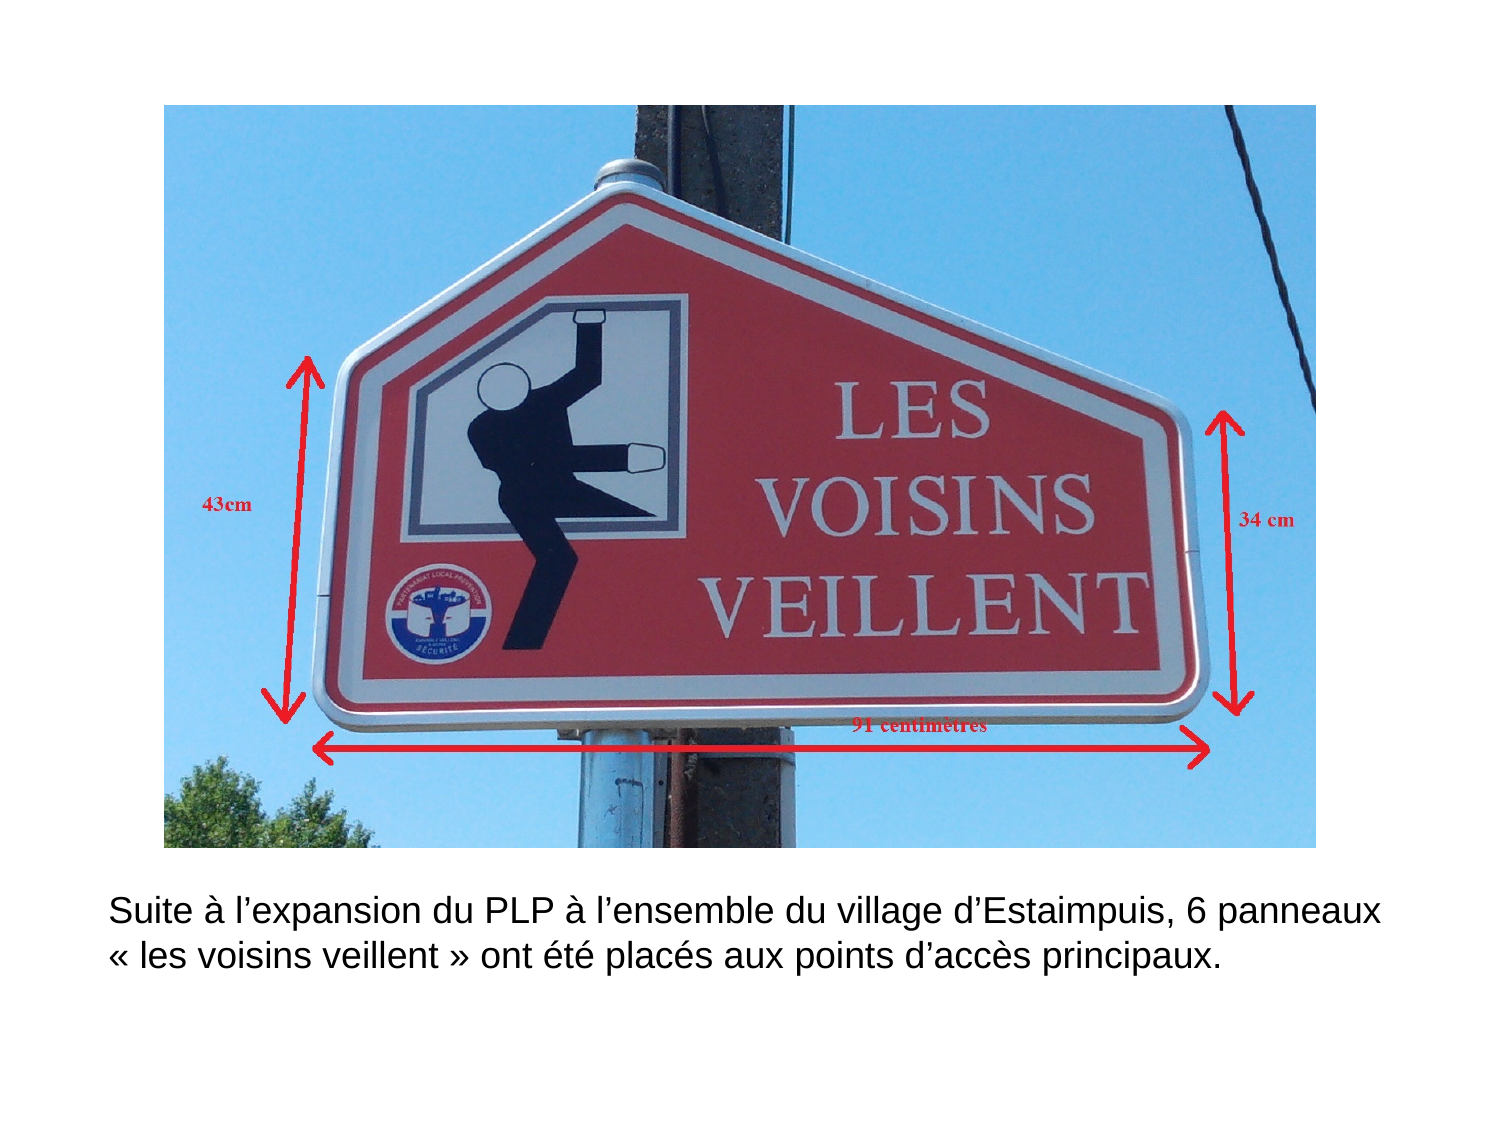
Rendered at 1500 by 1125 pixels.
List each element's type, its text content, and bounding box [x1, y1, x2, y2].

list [163, 105, 1316, 849]
text_box Suite à l’expansion du PLP à l’ensemble du village d’Estaimpuis, 6 panneaux « les voisins veillent » ont été placés aux points d’accès principaux. [93, 878, 1418, 984]
